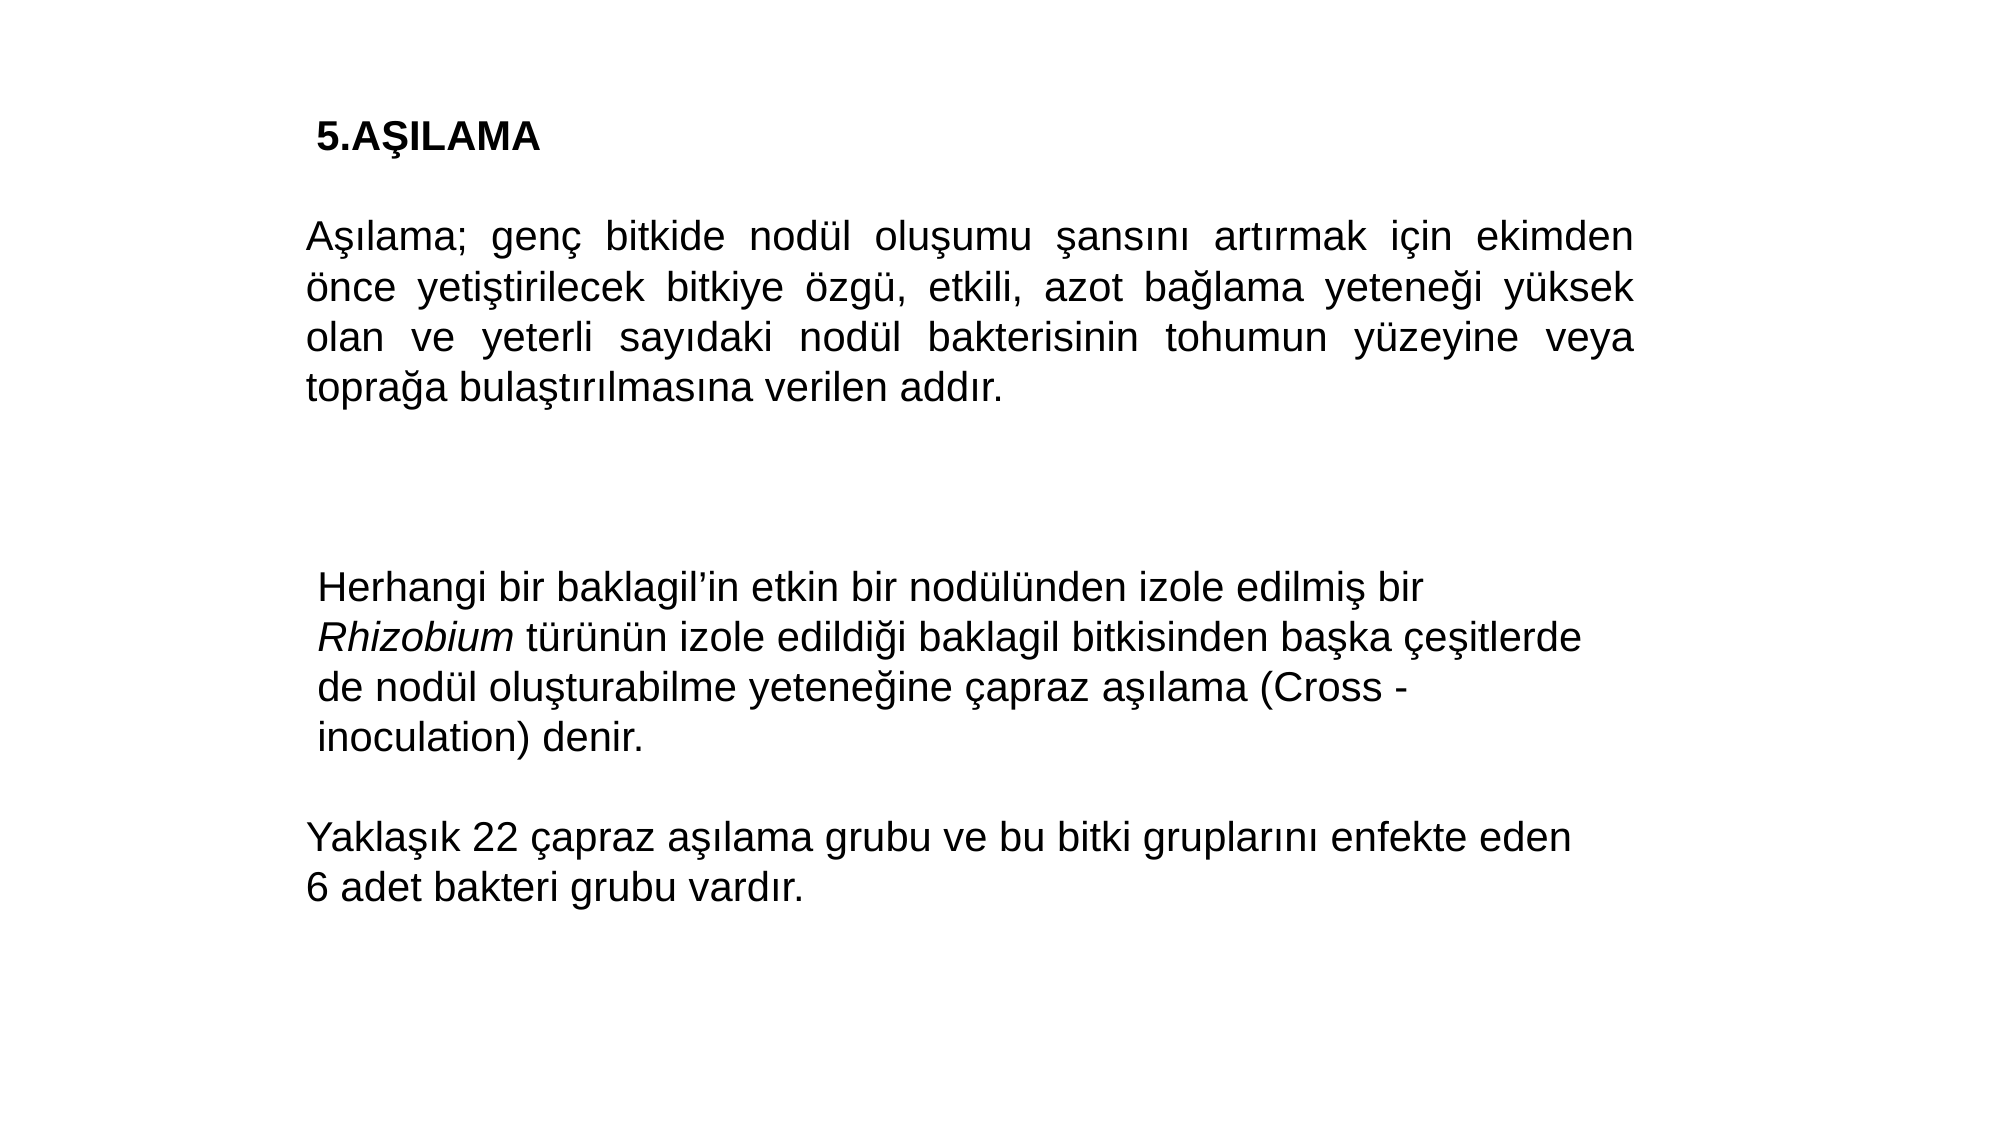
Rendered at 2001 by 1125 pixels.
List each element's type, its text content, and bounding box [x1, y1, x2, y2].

text_box 5.AŞILAMA Aşılama; genç bitkide nodül oluşumu şansını artırmak için ekimden önce yetiştirilecek bitkiye özgü, etkili, azot bağlama yeteneği yüksek olan ve yeterli sayıdaki nodül bakterisinin tohumun yüzeyine veya toprağa bulaştırılmasına verilen addır. Herhangi bir baklagil’in etkin bir nodülünden izole edilmiş bir Rhizobium türünün izole edildiği baklagil bitkisinden başka çeşitlerde de nodül oluşturabilme yeteneğine çapraz aşılama (Cross - inoculation) denir. Yaklaşık 22 çapraz aşılama grubu ve bu bitki gruplarını enfekte eden 6 adet bakteri grubu vardır. [291, 101, 1650, 1087]
